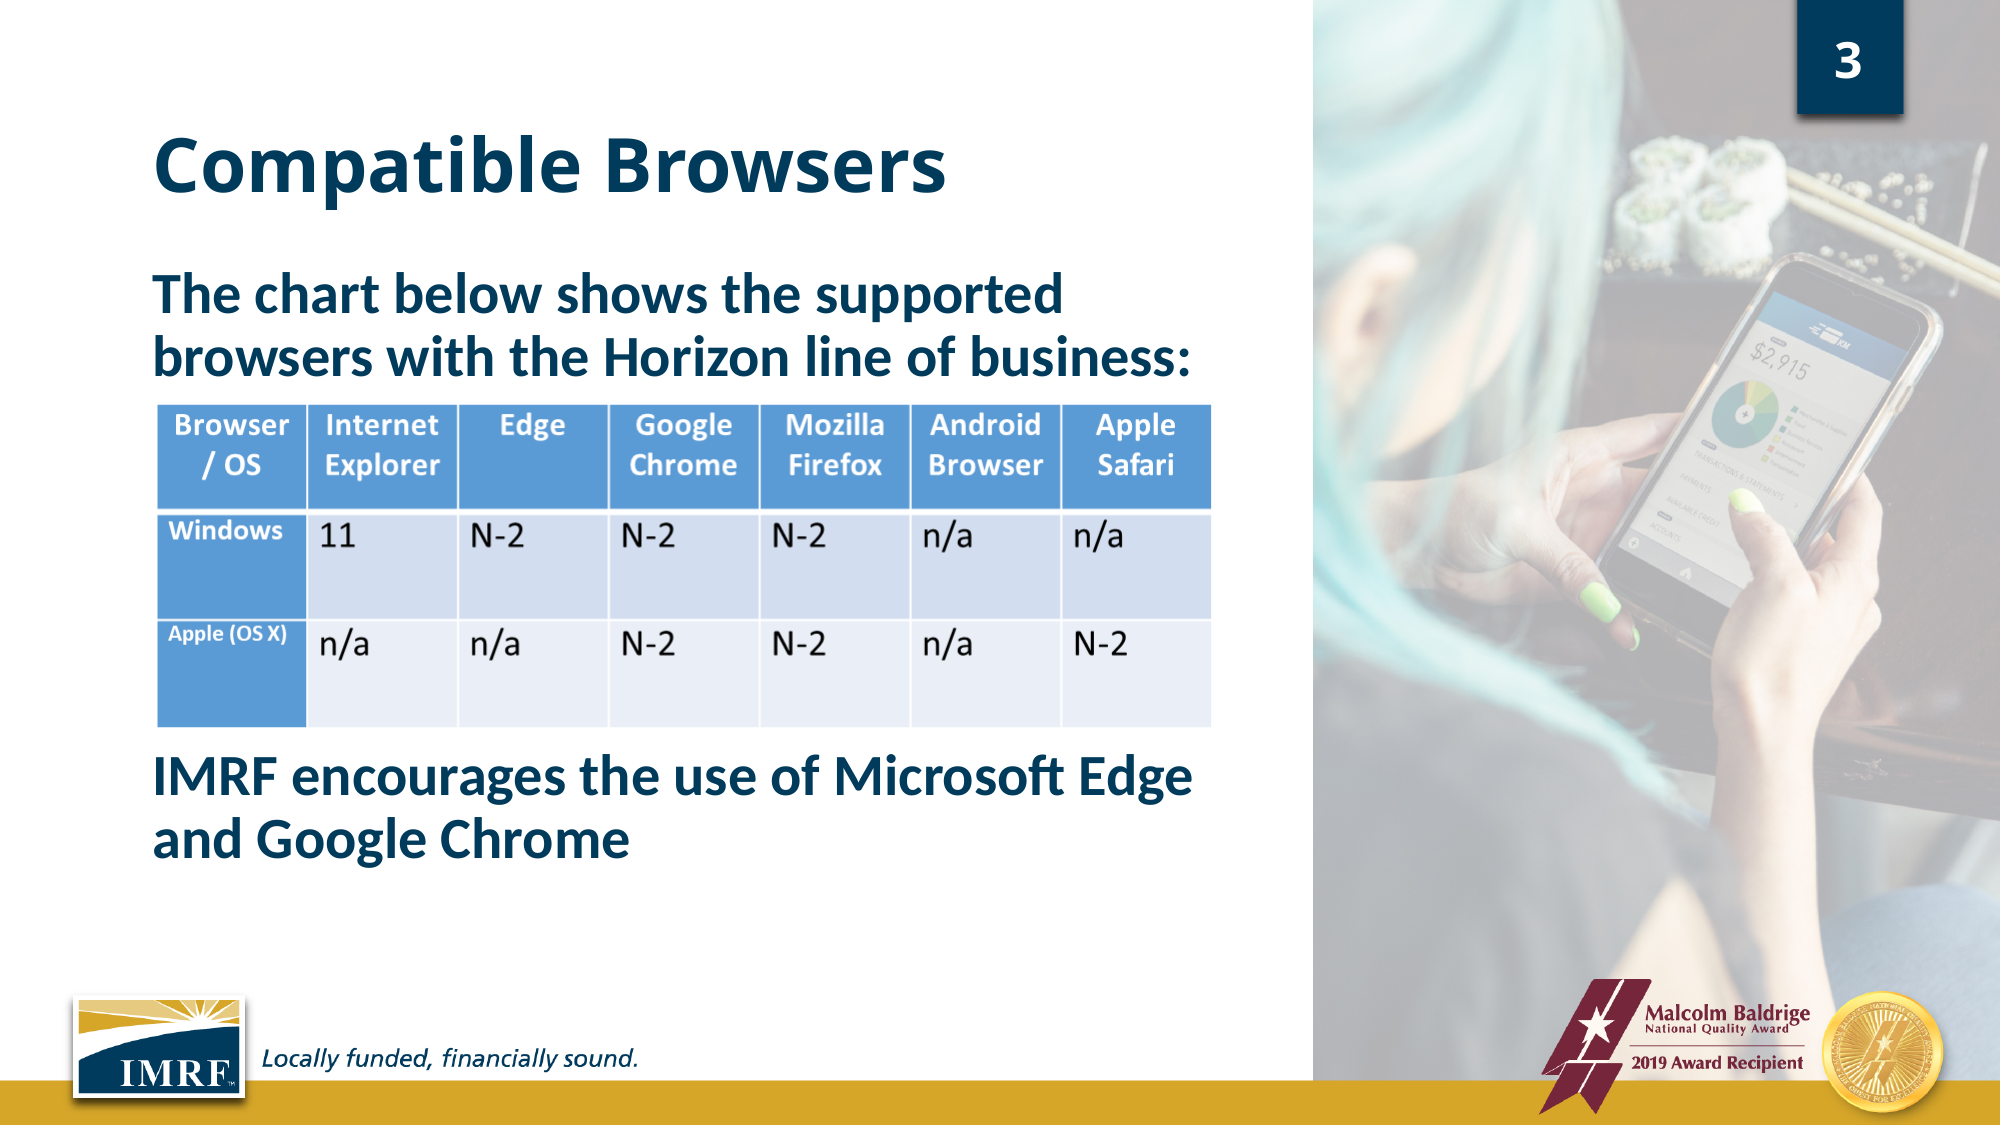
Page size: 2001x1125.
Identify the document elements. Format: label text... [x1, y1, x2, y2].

slide_number 3 [1779, 32, 1918, 93]
title Compatible Browsers [137, 59, 1276, 255]
list The chart below shows the supported browsers with the Horizon line of business: IMRF encourages the use of Microsoft Edge and Google Chrome [137, 255, 1276, 1014]
picture [0, 0, 2000, 1125]
